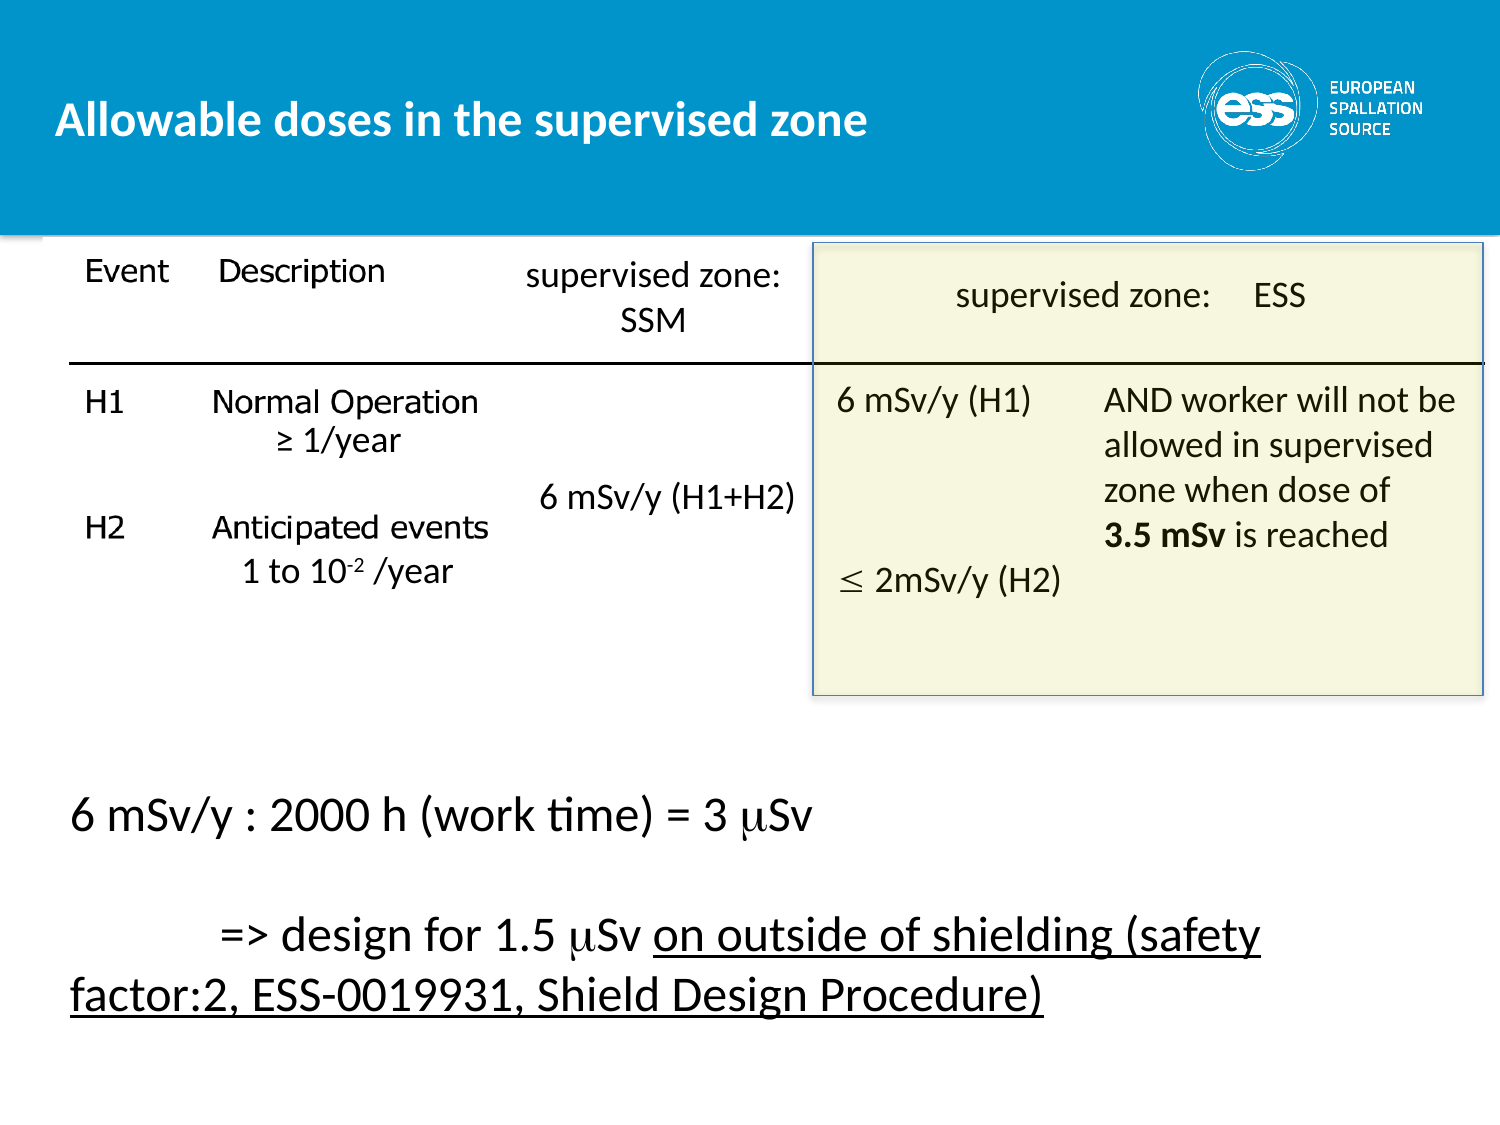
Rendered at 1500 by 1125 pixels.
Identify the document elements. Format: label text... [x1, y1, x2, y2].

picture [1365, 83, 1371, 93]
text_box 6 mSv/y : 2000 h (work time) = 3 Sv => design for 1.5 Sv on outside of shielding (safety factor:2, ESS-0019931, Shield Design Procedure) [54, 773, 1441, 1089]
text_box [812, 635, 1484, 696]
title Allowable doses in the supervised zone [55, 0, 1125, 233]
picture [1342, 82, 1348, 93]
picture [1217, 93, 1296, 125]
picture [1378, 108, 1386, 113]
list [42, 237, 1500, 626]
picture [1331, 82, 1337, 93]
picture [1352, 82, 1358, 93]
picture [1351, 124, 1359, 135]
picture [1385, 82, 1391, 93]
picture [1383, 123, 1389, 135]
picture [1405, 82, 1409, 93]
picture [1374, 82, 1382, 93]
picture [1363, 123, 1371, 134]
